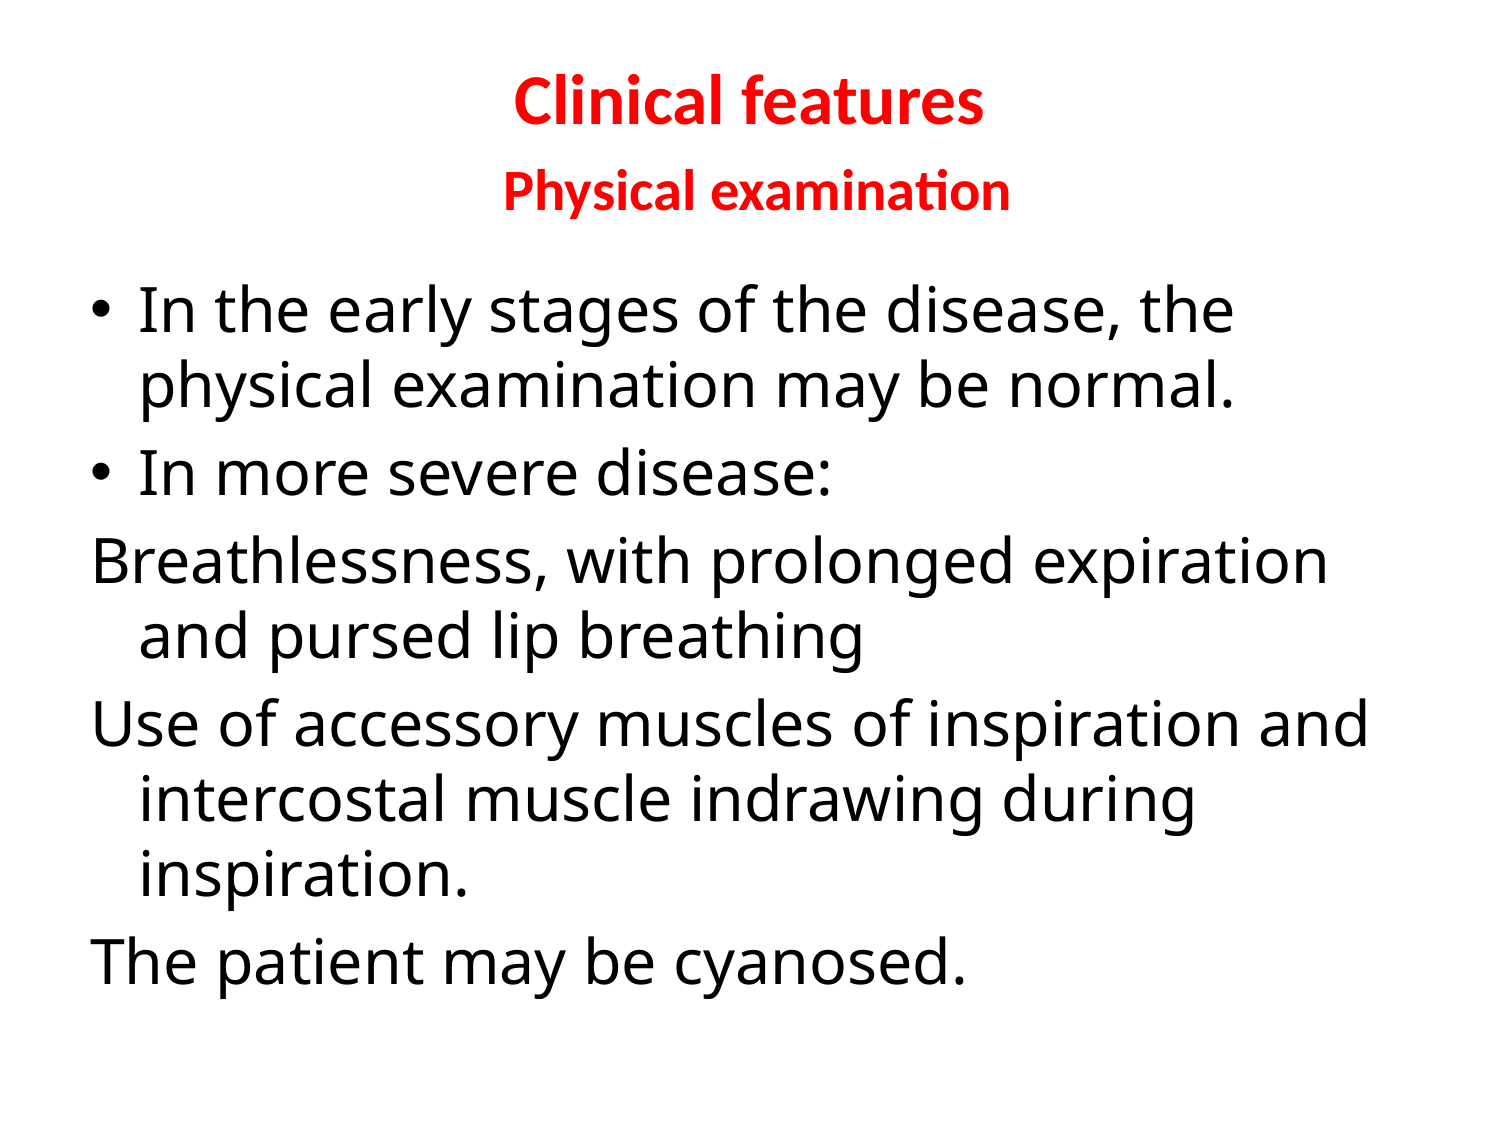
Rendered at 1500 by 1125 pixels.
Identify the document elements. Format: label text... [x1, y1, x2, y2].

list In the early stages of the disease, the physical examination may be normal. In more severe disease: Breathlessness, with prolonged expiration and pursed lip breathing Use of accessory muscles of inspiration and intercostal muscle indrawing during inspiration. The patient may be cyanosed. [75, 262, 1425, 1005]
title Clinical features Physical examination [75, 45, 1425, 233]
